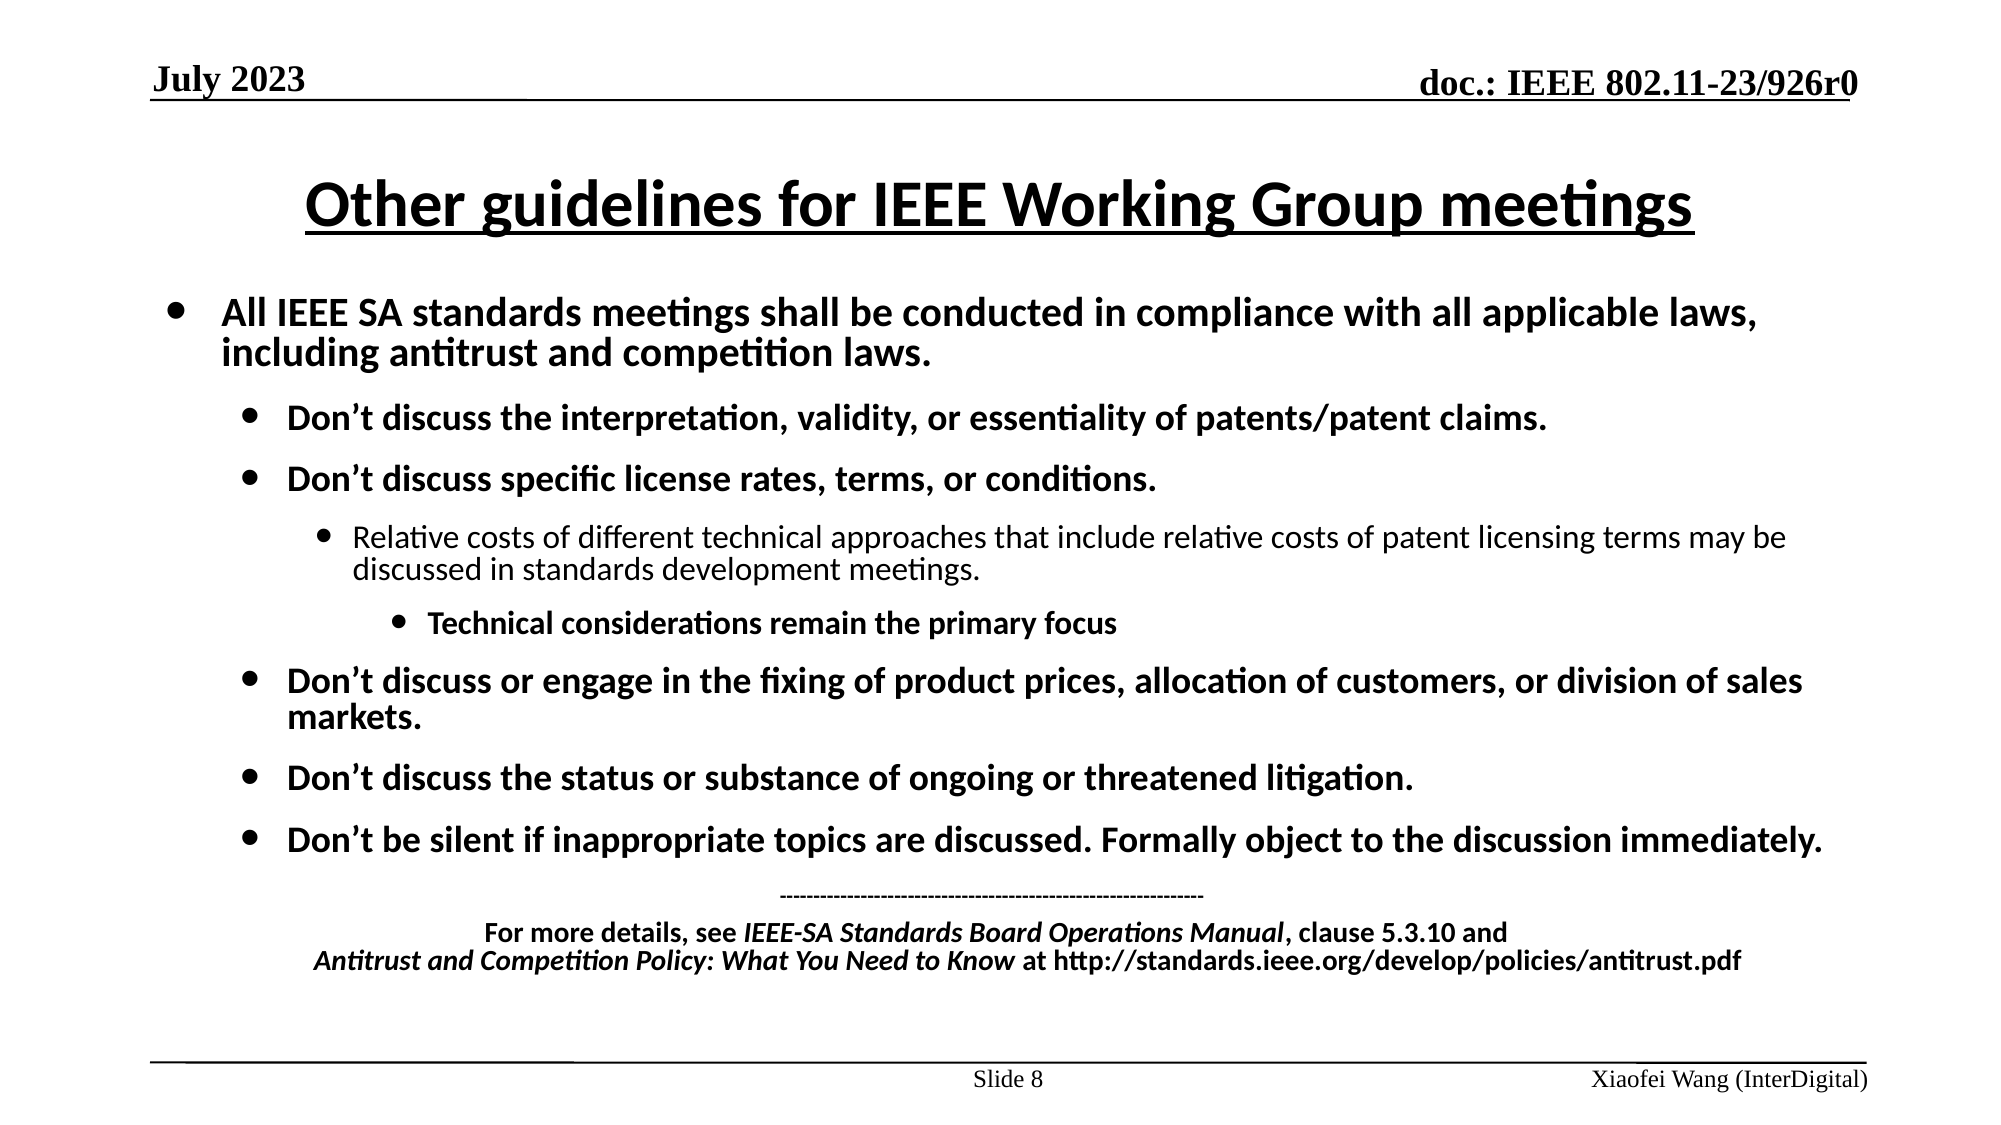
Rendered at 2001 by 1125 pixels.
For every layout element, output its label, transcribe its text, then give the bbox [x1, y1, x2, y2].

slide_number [152, 54, 563, 100]
title Other guidelines for IEEE Working Group meetings [149, 112, 1850, 286]
footer Xiaofei Wang (InterDigital) [1171, 1061, 1869, 1093]
list All IEEE SA standards meetings shall be conducted in compliance with all applicable laws, including antitrust and competition laws. Don’t discuss the interpretation, validity, or essentiality of patents/patent claims. Don’t discuss specific license rates, terms, or conditions. Relative costs of different technical approaches that include relative costs of patent licensing terms may be discussed in standards development meetings. Technical considerations remain the primary focus Don’t discuss or engage in the fixing of product prices, allocation of customers, or division of sales markets. Don’t discuss the status or substance of ongoing or threatened litigation. Don’t be silent if inappropriate topics are discussed. Formally object to the discussion immediately. --------------------------------------------------------------- For more details, see IEEE-SA Standards Board Operations Manual, clause 5.3.10 and Antitrust and Competition Policy: What You Need to Know at http://standards.ieee.org/develop/policies/antitrust.pdf [149, 286, 1850, 1000]
slide_number Slide 8 [950, 1061, 1067, 1123]
